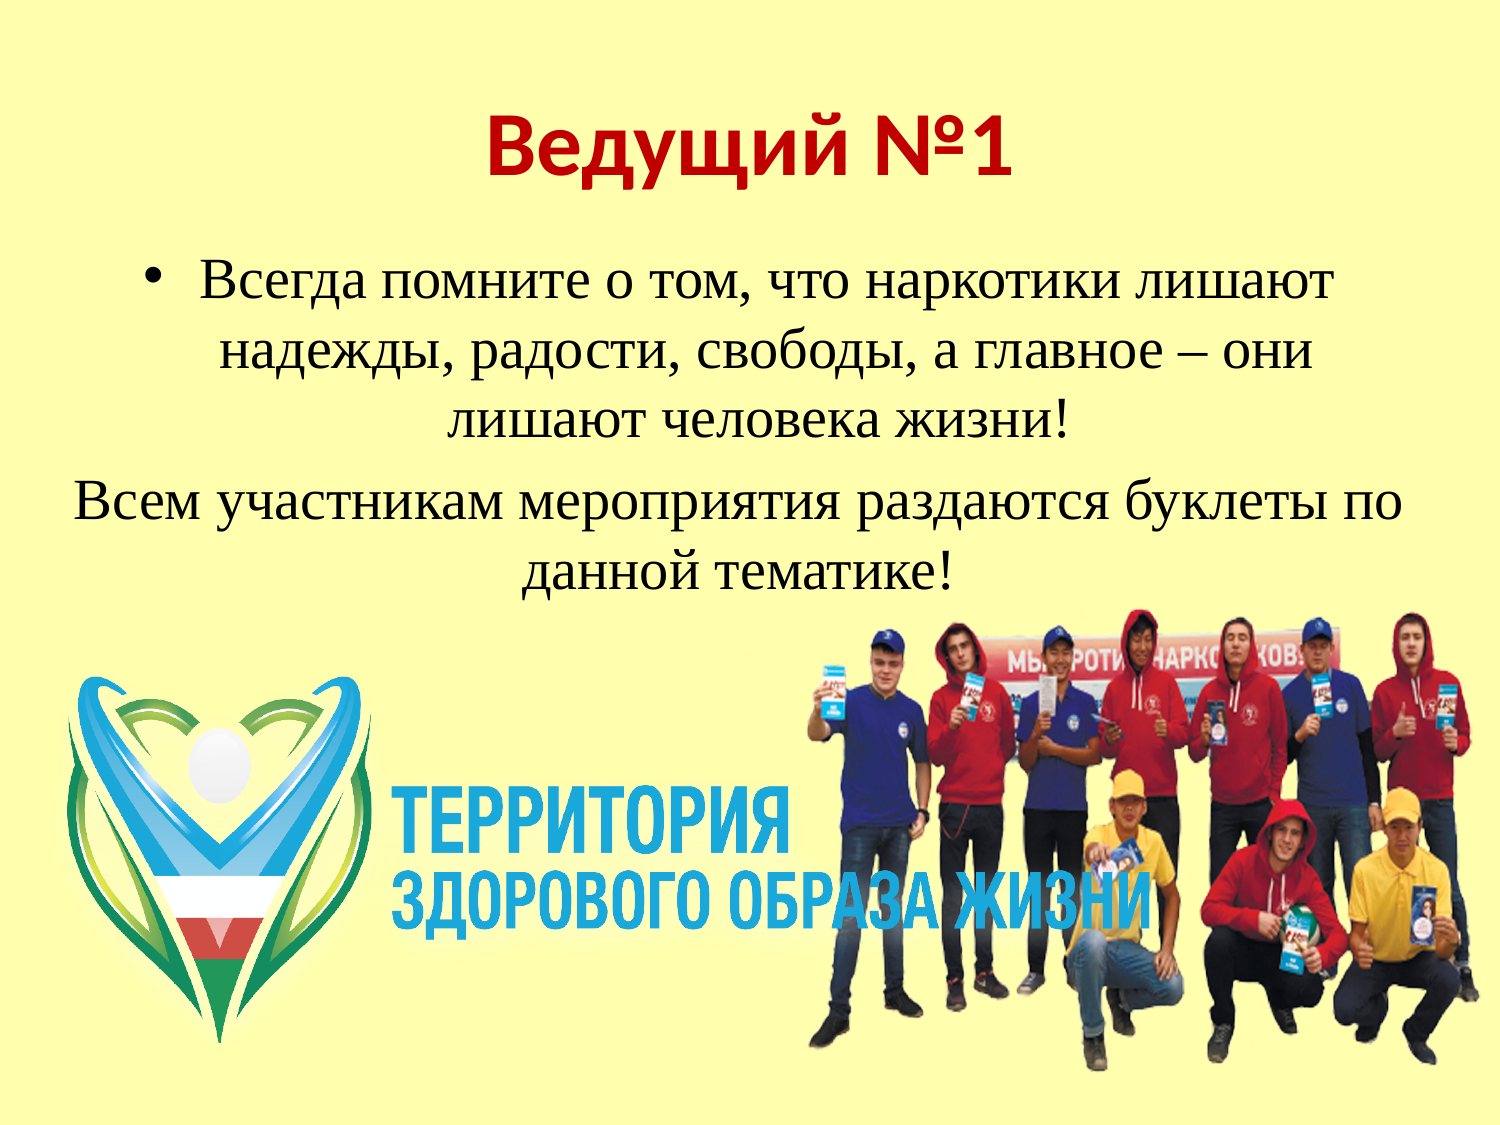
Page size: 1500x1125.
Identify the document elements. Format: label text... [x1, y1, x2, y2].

picture [17, 562, 1500, 1095]
title Ведущий №1 [75, 45, 1425, 232]
list Всегда помните о том, что наркотики лишают надежды, радости, свободы, а главное – они лишают человека жизни! Всем участникам мероприятия раздаются буклеты по данной тематике! [53, 232, 1425, 560]
